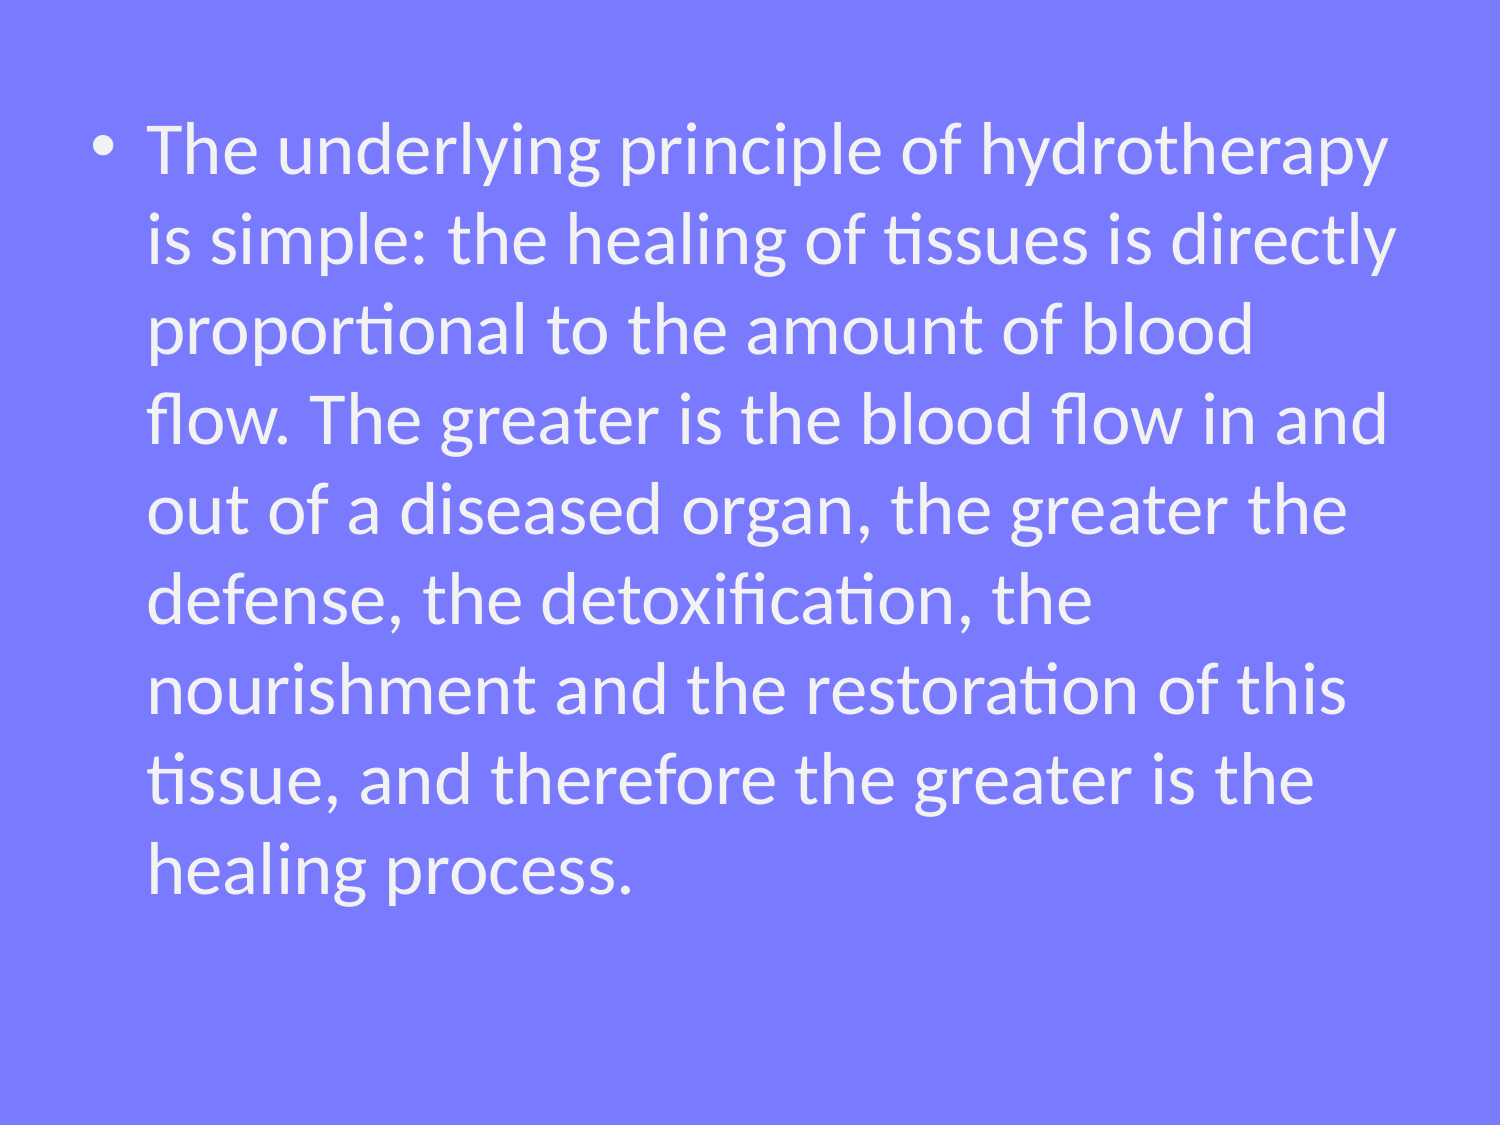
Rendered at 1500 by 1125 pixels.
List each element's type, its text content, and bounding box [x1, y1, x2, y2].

list The underlying principle of hydrotherapy is simple: the healing of tissues is directly proportional to the amount of blood flow. The greater is the blood flow in and out of a diseased organ, the greater the defense, the detoxification, the nourishment and the restoration of this tissue, and therefore the greater is the healing process. [75, 92, 1425, 1053]
